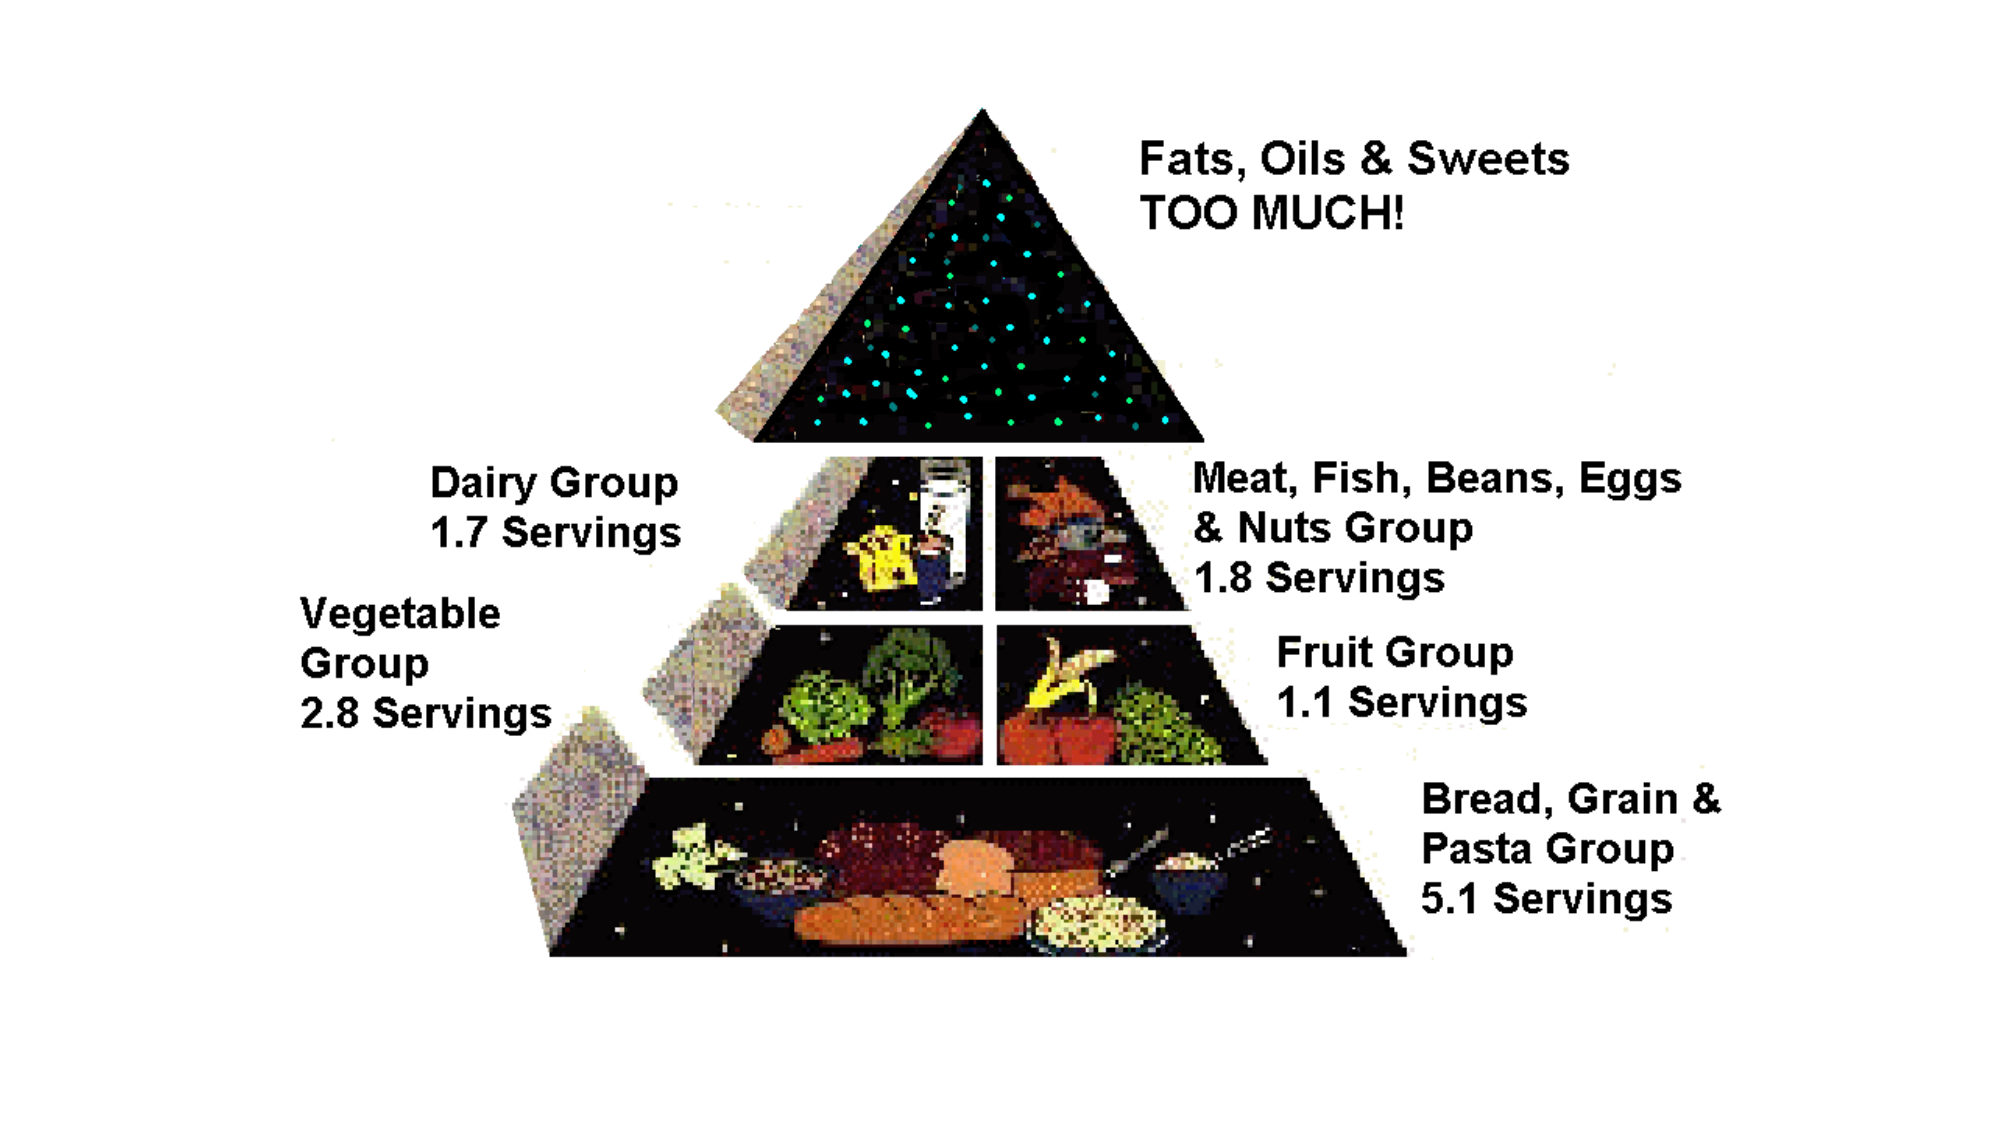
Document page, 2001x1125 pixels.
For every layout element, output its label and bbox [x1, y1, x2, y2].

picture [249, 97, 1750, 1032]
